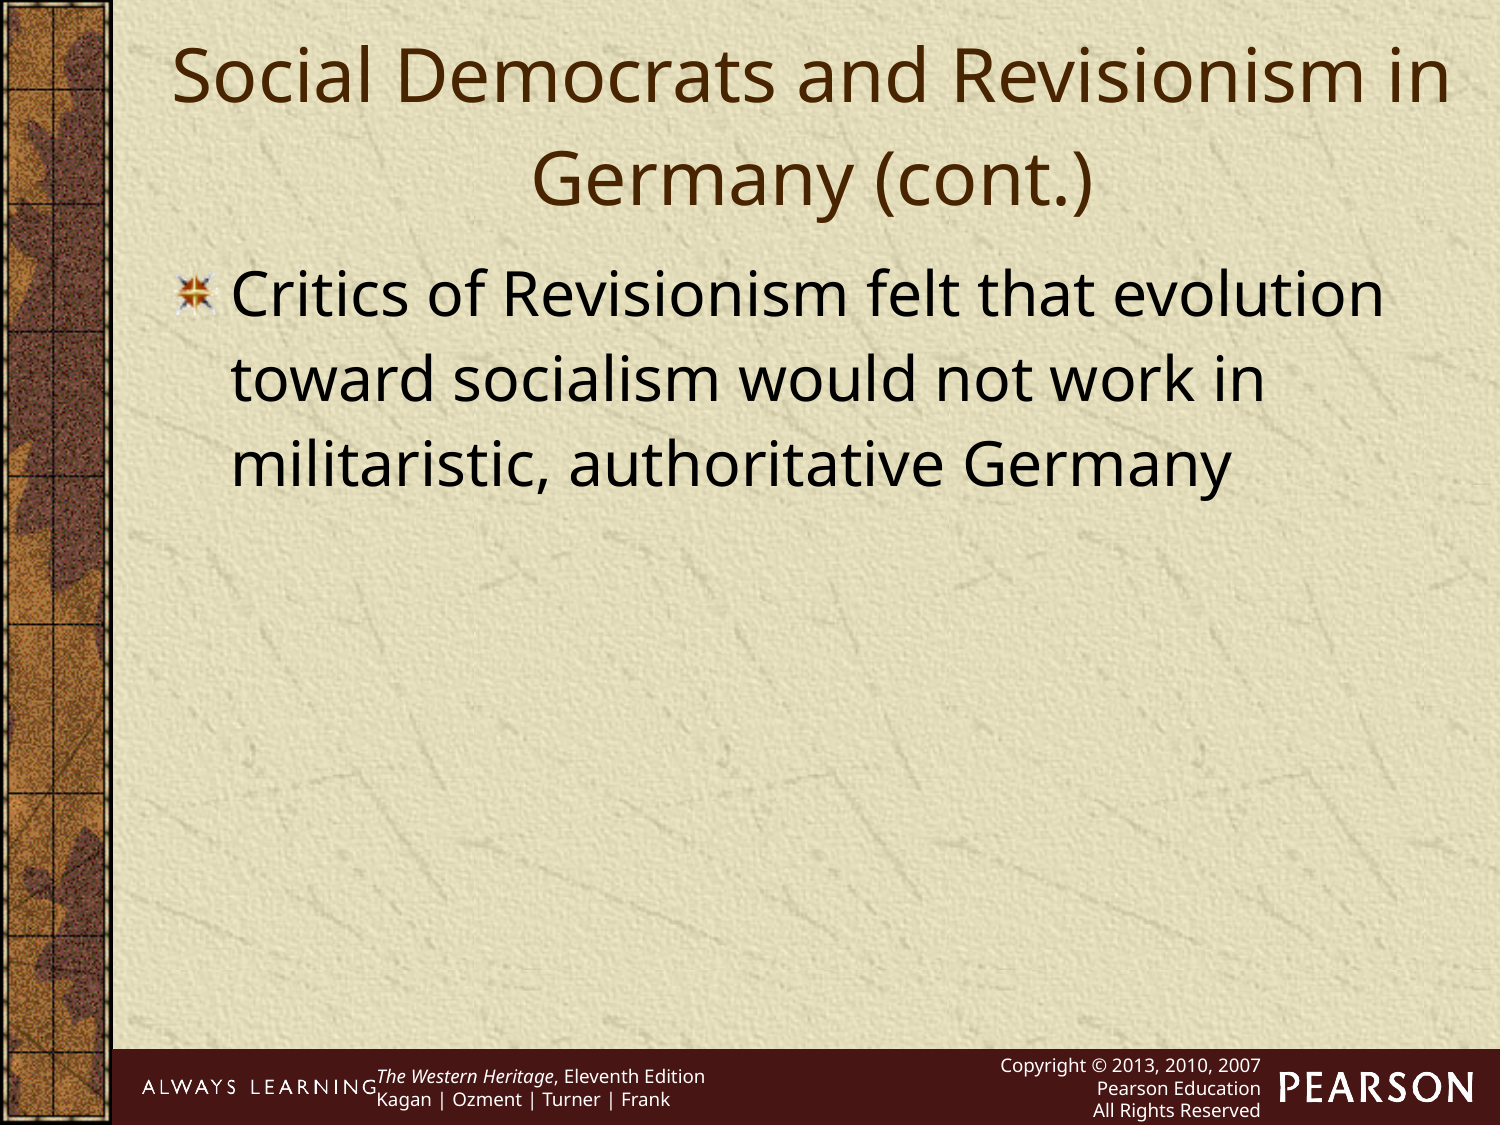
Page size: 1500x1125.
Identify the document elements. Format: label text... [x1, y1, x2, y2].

title Social Democrats and Revisionism in Germany (cont.) [136, 11, 1488, 238]
picture [0, 0, 1500, 1125]
list Critics of Revisionism felt that evolution toward socialism would not work in militaristic, authoritative Germany [173, 249, 1450, 1026]
